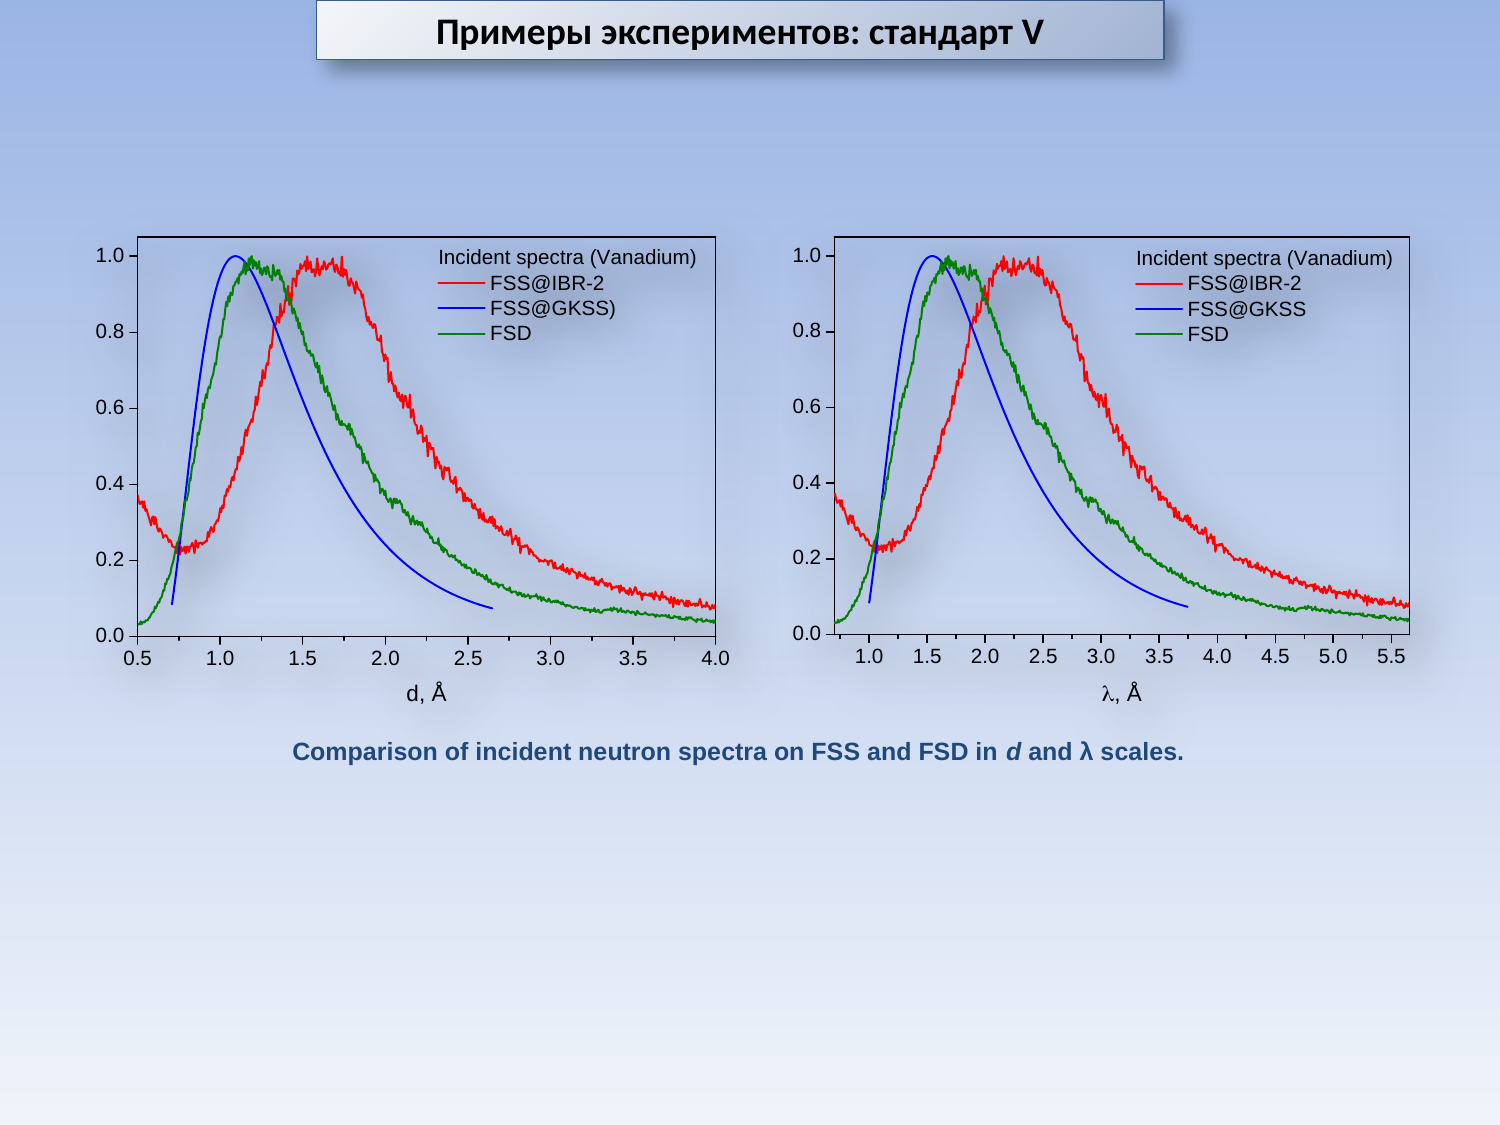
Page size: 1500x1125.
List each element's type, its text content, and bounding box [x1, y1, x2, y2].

text_box Примеры экспериментов: стандарт V [316, 0, 1165, 60]
picture [94, 235, 733, 709]
picture [791, 235, 1413, 709]
text_box Comparison of incident neutron spectra on FSS and FSD in d and λ scales. [277, 727, 1400, 773]
